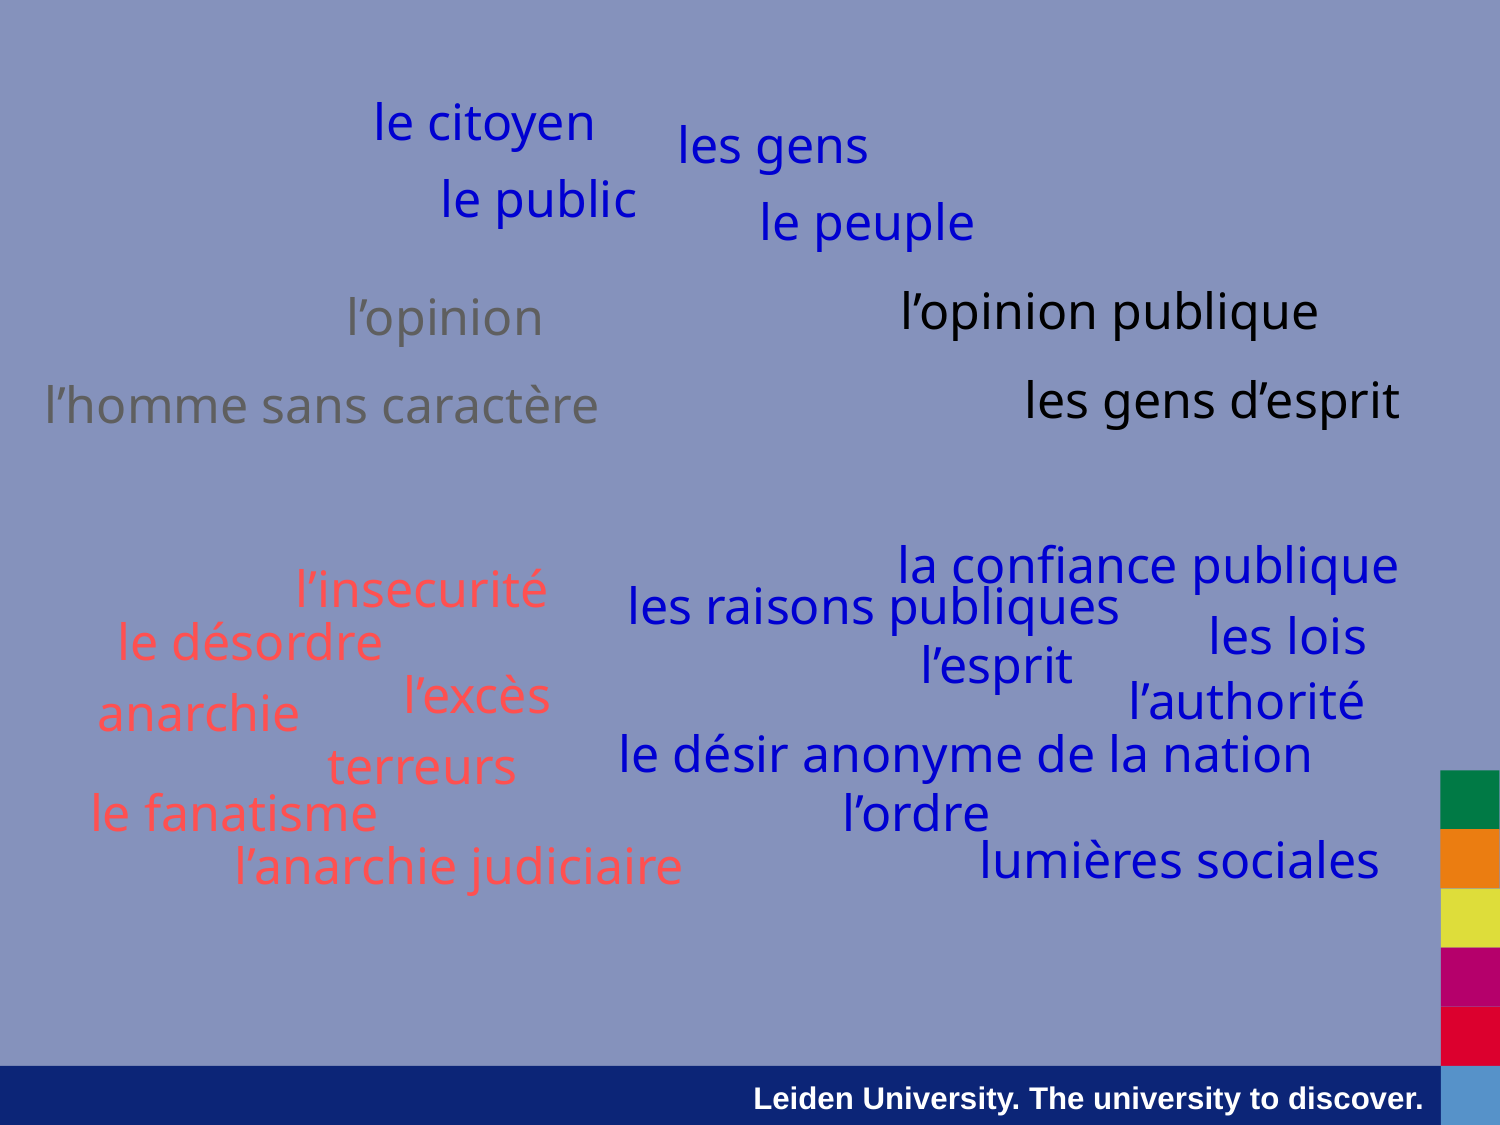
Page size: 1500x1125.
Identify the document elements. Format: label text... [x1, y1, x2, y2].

text_box les gens d’esprit [1009, 367, 1416, 437]
text_box terreurs [312, 733, 533, 803]
text_box lumières sociales [964, 828, 1396, 897]
text_box l’opinion publique [885, 278, 1336, 348]
text_box l’ordre [827, 780, 1006, 850]
text_box l’homme sans caractère [29, 373, 615, 443]
text_box l’insecurité [271, 556, 573, 626]
text_box l’esprit [905, 633, 1089, 702]
text_box l’excès [388, 662, 566, 732]
text_box les gens [655, 113, 892, 183]
text_box les raisons publiques [612, 574, 1136, 643]
text_box le public [425, 166, 653, 236]
text_box l’anarchie judiciaire [220, 834, 700, 903]
text_box le peuple [738, 190, 998, 260]
text_box les lois [1193, 603, 1382, 668]
text_box le désordre [102, 609, 399, 679]
text_box anarchie [82, 680, 316, 750]
text_box l’opinion [331, 284, 560, 354]
text_box la confiance publique [882, 533, 1415, 602]
text_box l’authorité [1113, 668, 1382, 738]
text_box le désir anonyme de la nation [603, 721, 1329, 791]
text_box le citoyen [348, 90, 622, 159]
text_box le fanatisme [64, 780, 404, 850]
